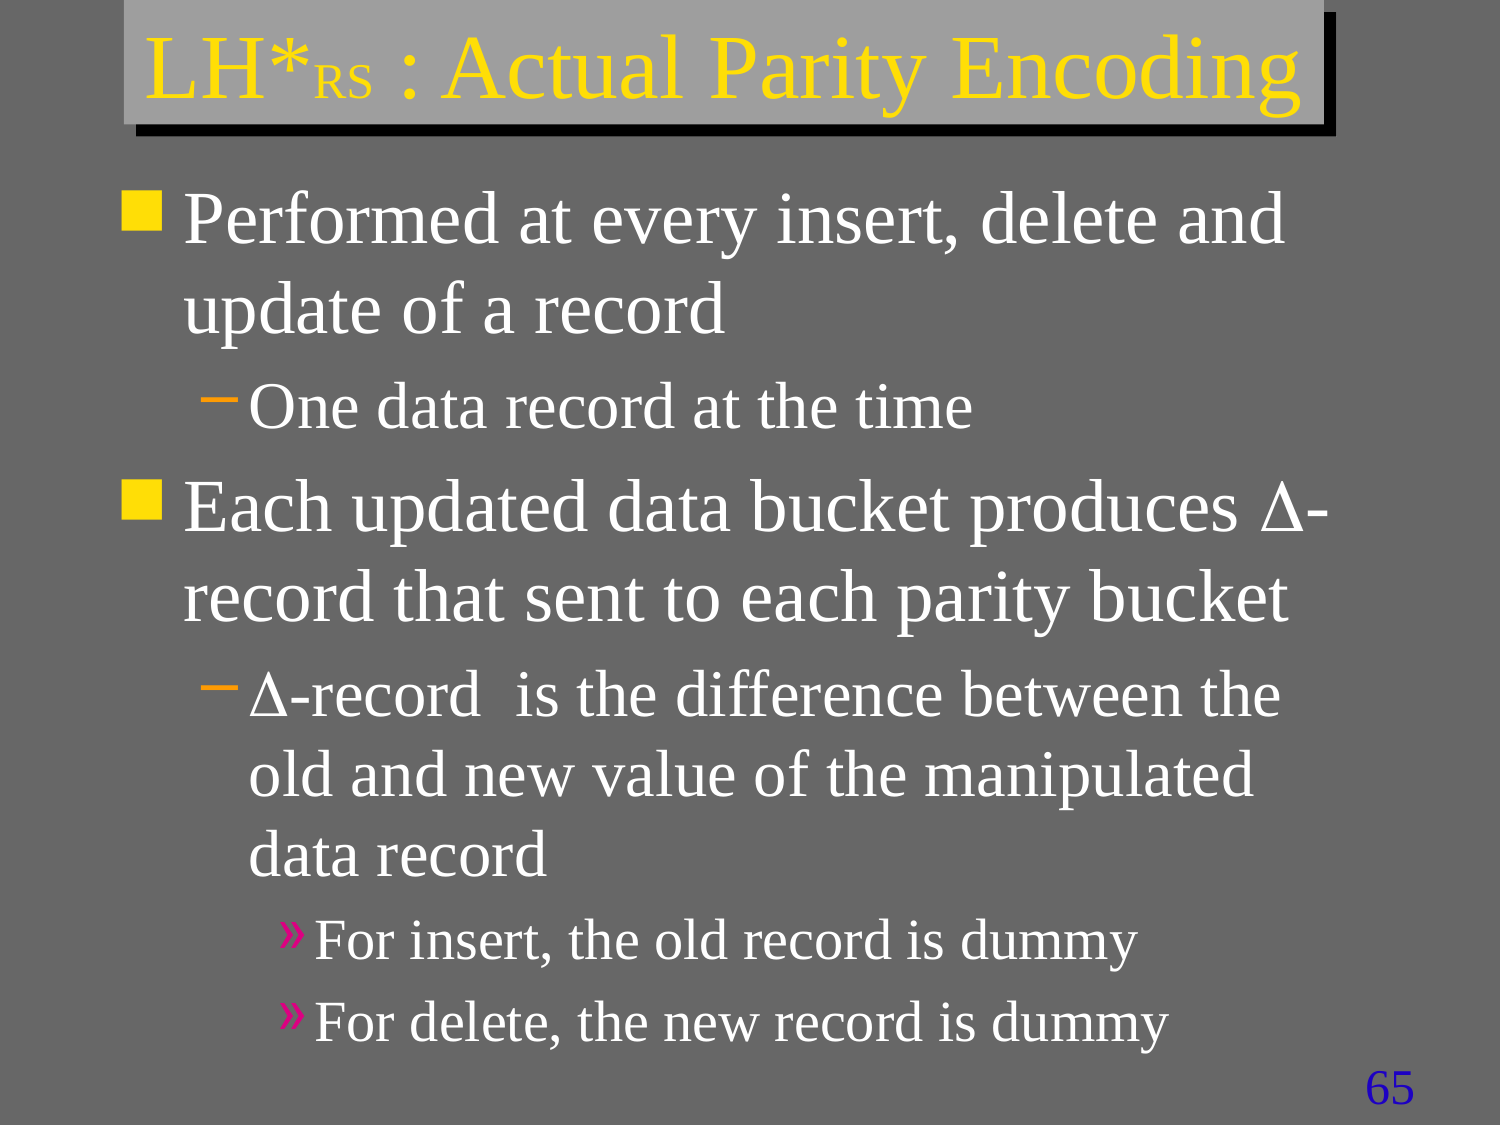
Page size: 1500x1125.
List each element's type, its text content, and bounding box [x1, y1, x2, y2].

list Performed at every insert, delete and update of a record One data record at the time Each updated data bucket produces -record that sent to each parity bucket -record is the difference between the old and new value of the manipulated data record For insert, the old record is dummy For delete, the new record is dummy [111, 160, 1388, 1012]
title LH*RS : Actual Parity Encoding [123, 0, 1325, 125]
